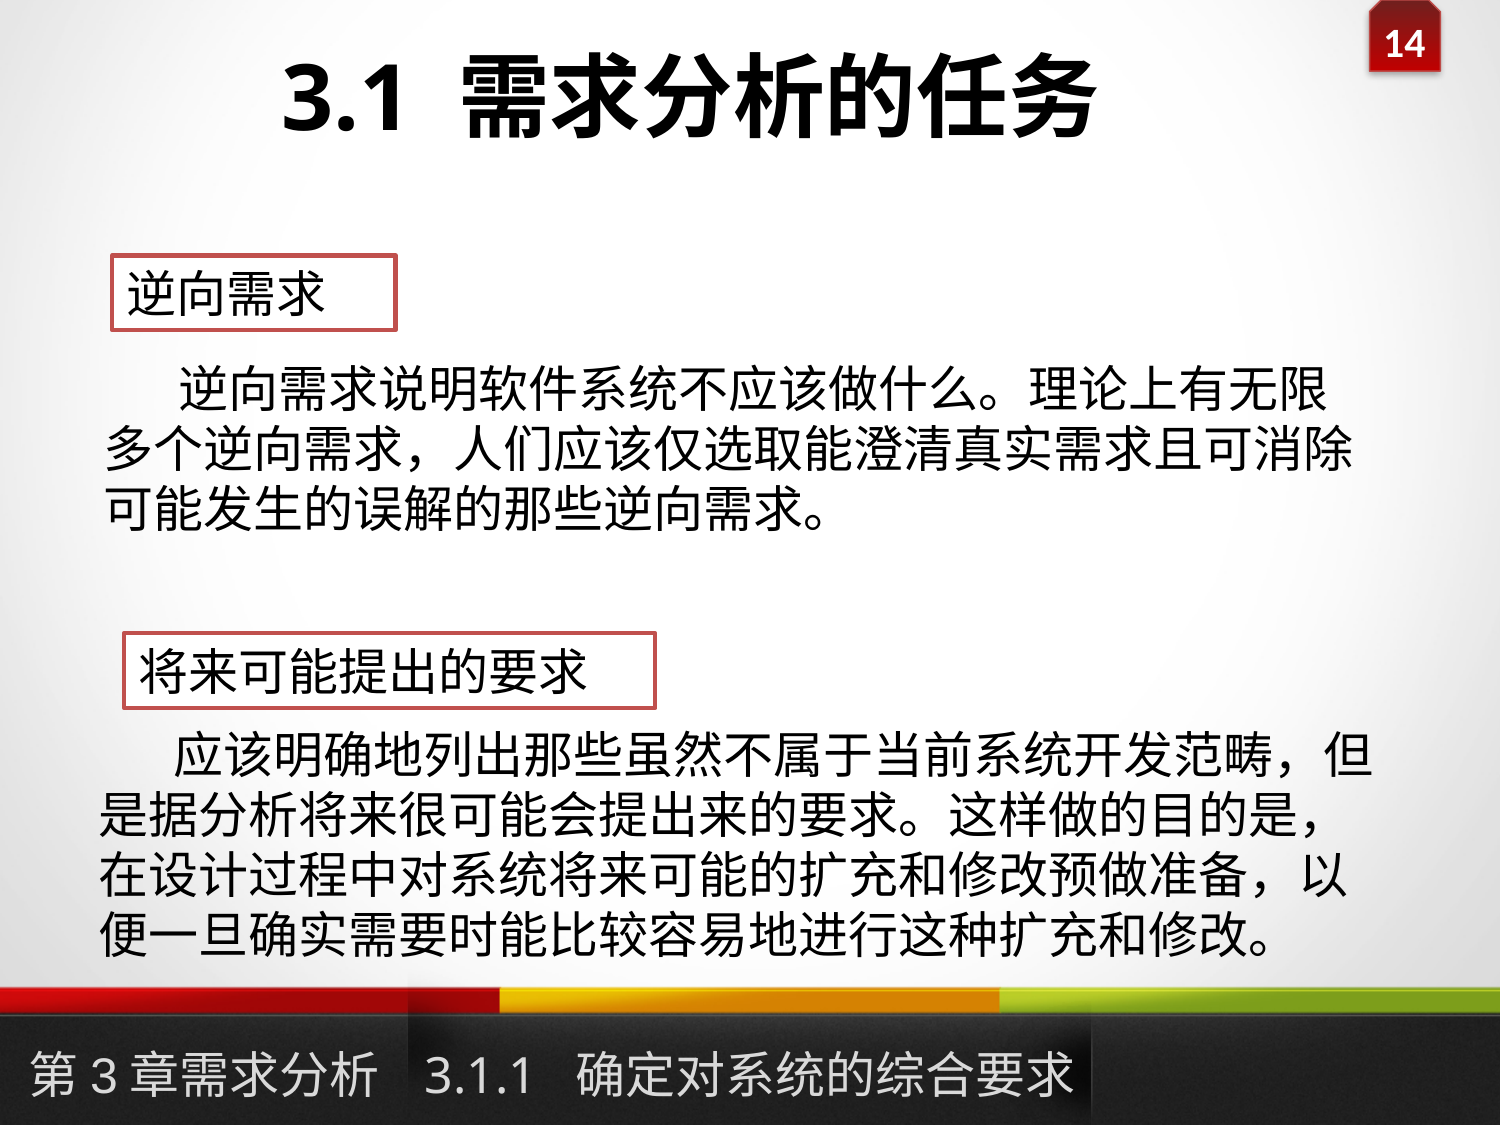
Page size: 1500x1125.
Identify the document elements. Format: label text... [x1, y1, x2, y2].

text_box 逆向需求说明软件系统不应该做什么。理论上有无限多个逆向需求，人们应该仅选取能澄清真实需求且可消除可能发生的误解的那些逆向需求。 [88, 349, 1376, 545]
text_box 第3章需求分析 [0, 1034, 395, 1113]
text_box 应该明确地列出那些虽然不属于当前系统开发范畴，但是据分析将来很可能会提出来的要求。这样做的目的是，在设计过程中对系统将来可能的扩充和修改预做准备，以便一旦确实需要时能比较容易地进行这种扩充和修改。 [83, 716, 1400, 971]
picture [0, 0, 1500, 1125]
text_box 逆向需求 [110, 253, 398, 332]
title 3.1 需求分析的任务 [15, 0, 1366, 188]
text_box 3.1.1 确定对系统的综合要求 [395, 1034, 1105, 1113]
text_box 将来可能提出的要求 [122, 631, 657, 710]
